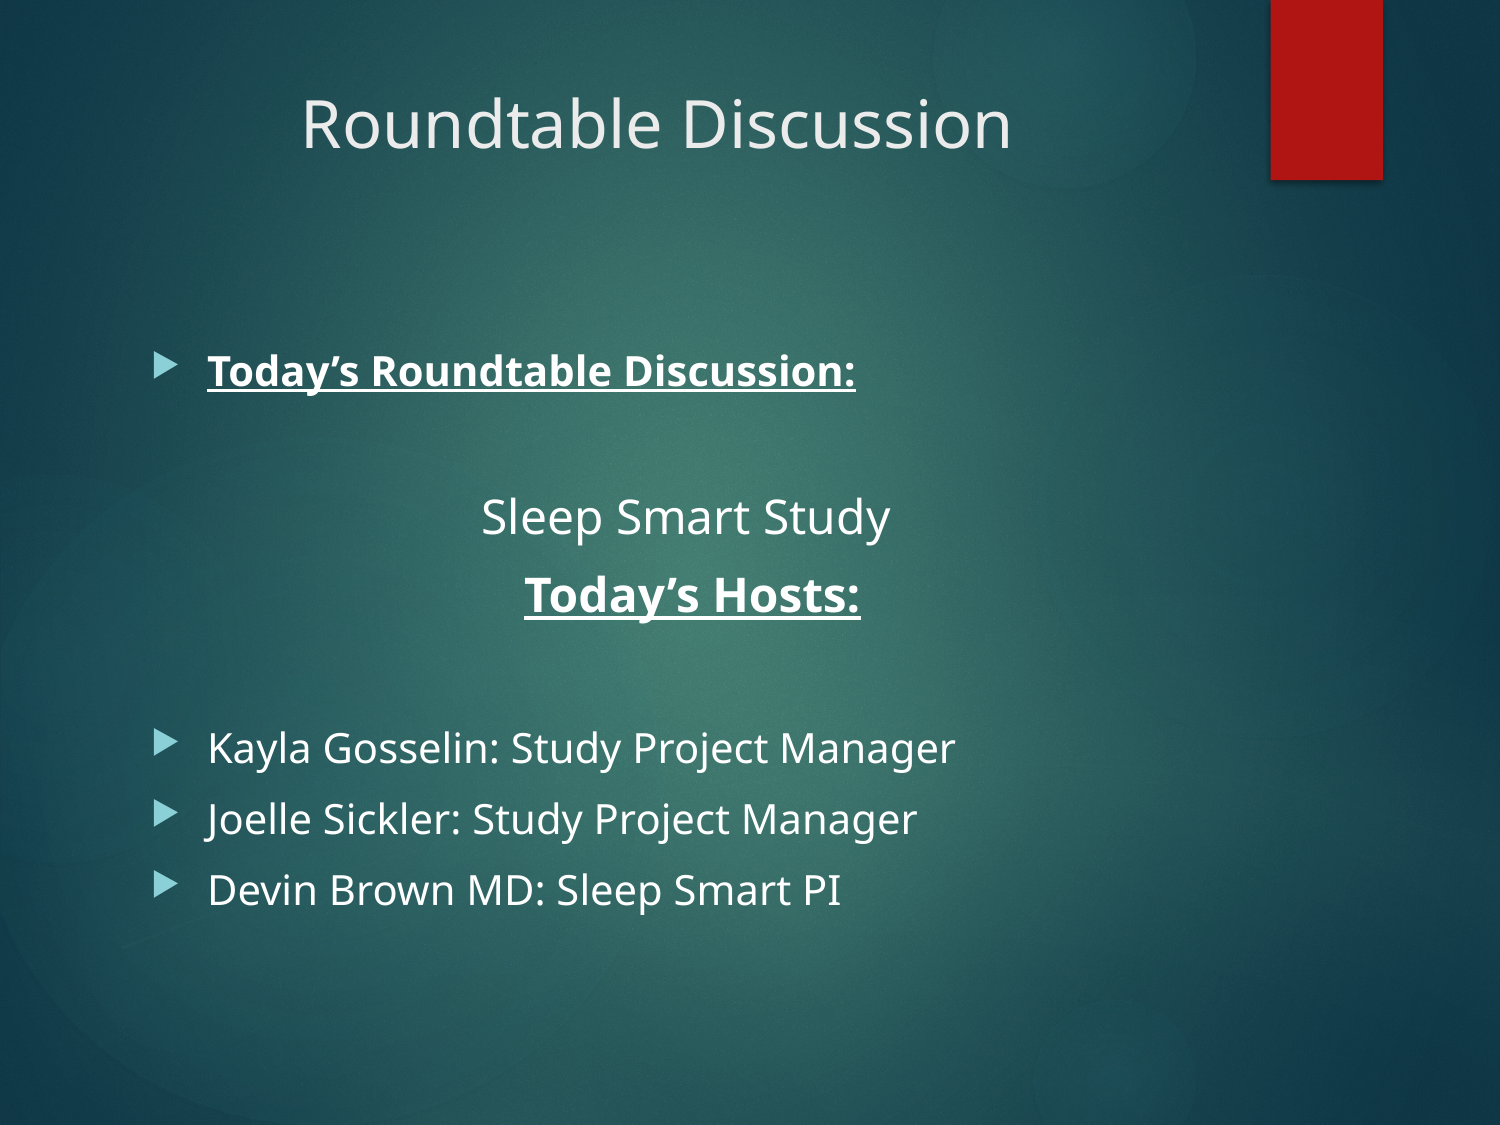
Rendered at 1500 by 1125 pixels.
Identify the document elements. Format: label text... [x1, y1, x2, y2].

title Roundtable Discussion [79, 74, 1237, 304]
list Today’s Roundtable Discussion: Sleep Smart Study Today’s Hosts: Kayla Gosselin: Study Project Manager Joelle Sickler: Study Project Manager Devin Brown MD: Sleep Smart PI [135, 336, 1237, 1025]
